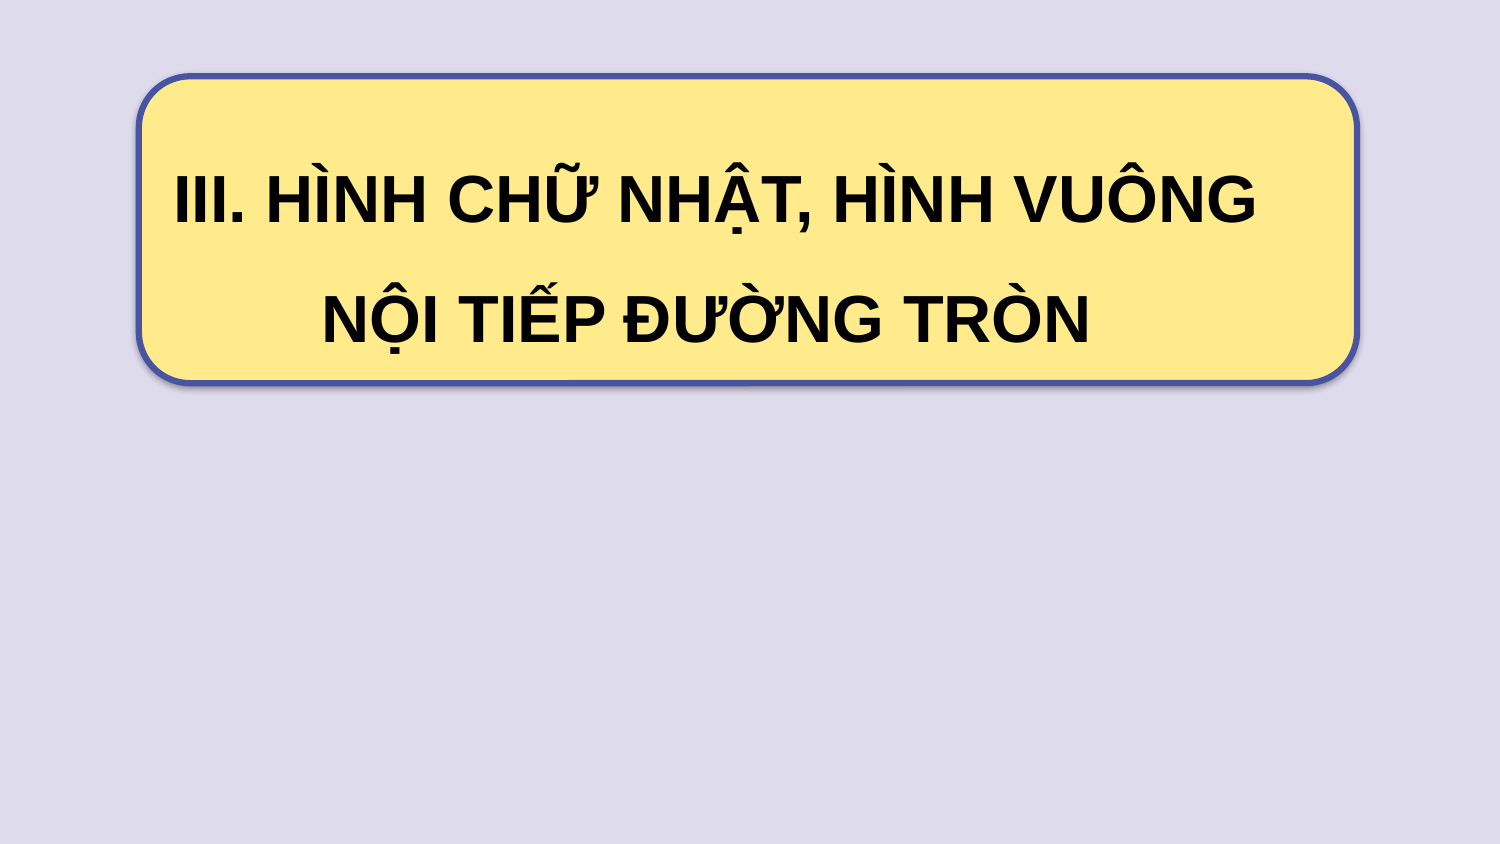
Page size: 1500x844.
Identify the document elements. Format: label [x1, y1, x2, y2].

text_box [138, 76, 1358, 384]
